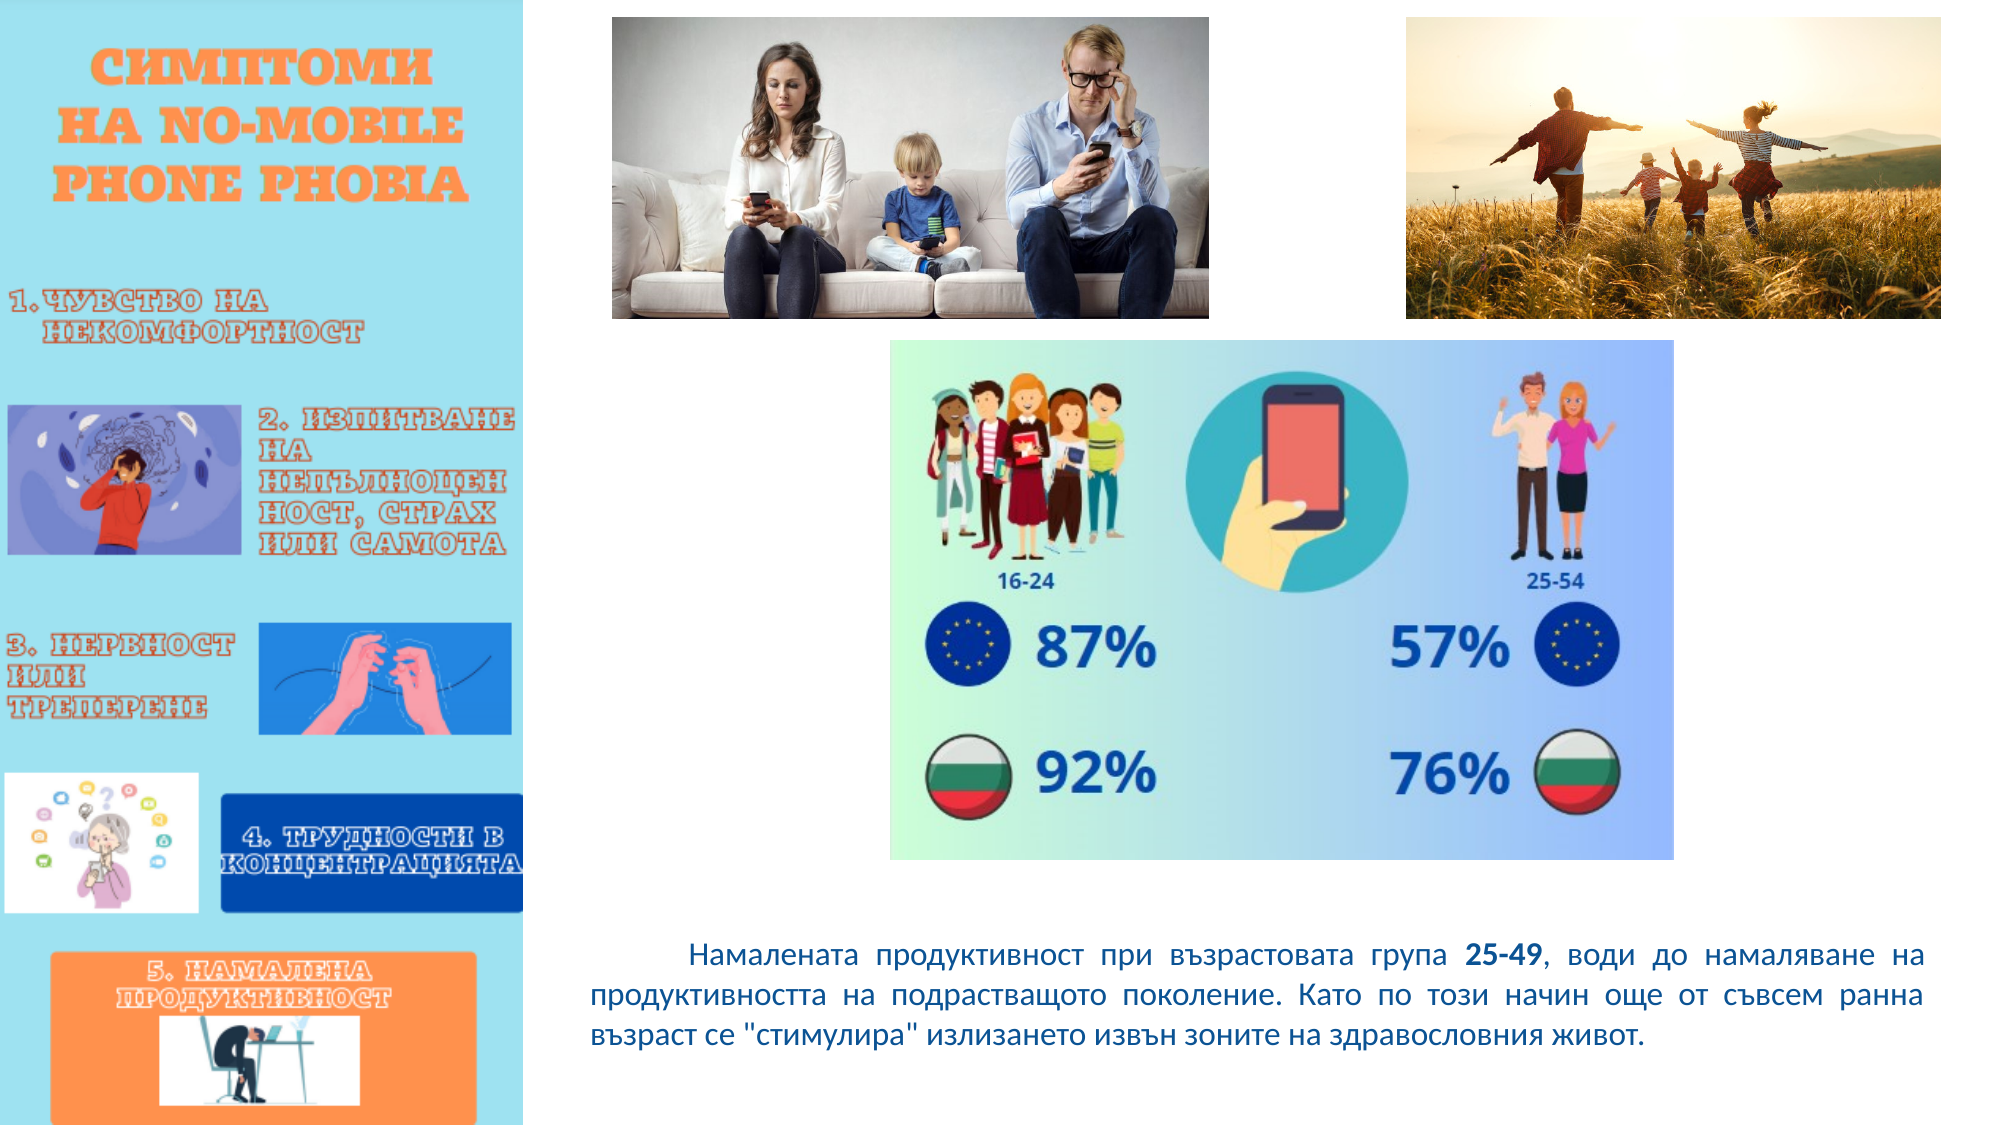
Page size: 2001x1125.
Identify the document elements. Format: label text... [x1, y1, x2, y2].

picture [890, 340, 1674, 860]
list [0, 0, 523, 1125]
picture [1406, 17, 1941, 319]
text_box Намалената продуктивност при възрастовата група 25-49, води до намаляване на продуктивността на подрастващото поколение. Като по този начин още от съвсем ранна възраст се "стимулира" излизането извън зоните на здравословния живот. [575, 924, 1941, 1060]
picture [612, 17, 1209, 319]
